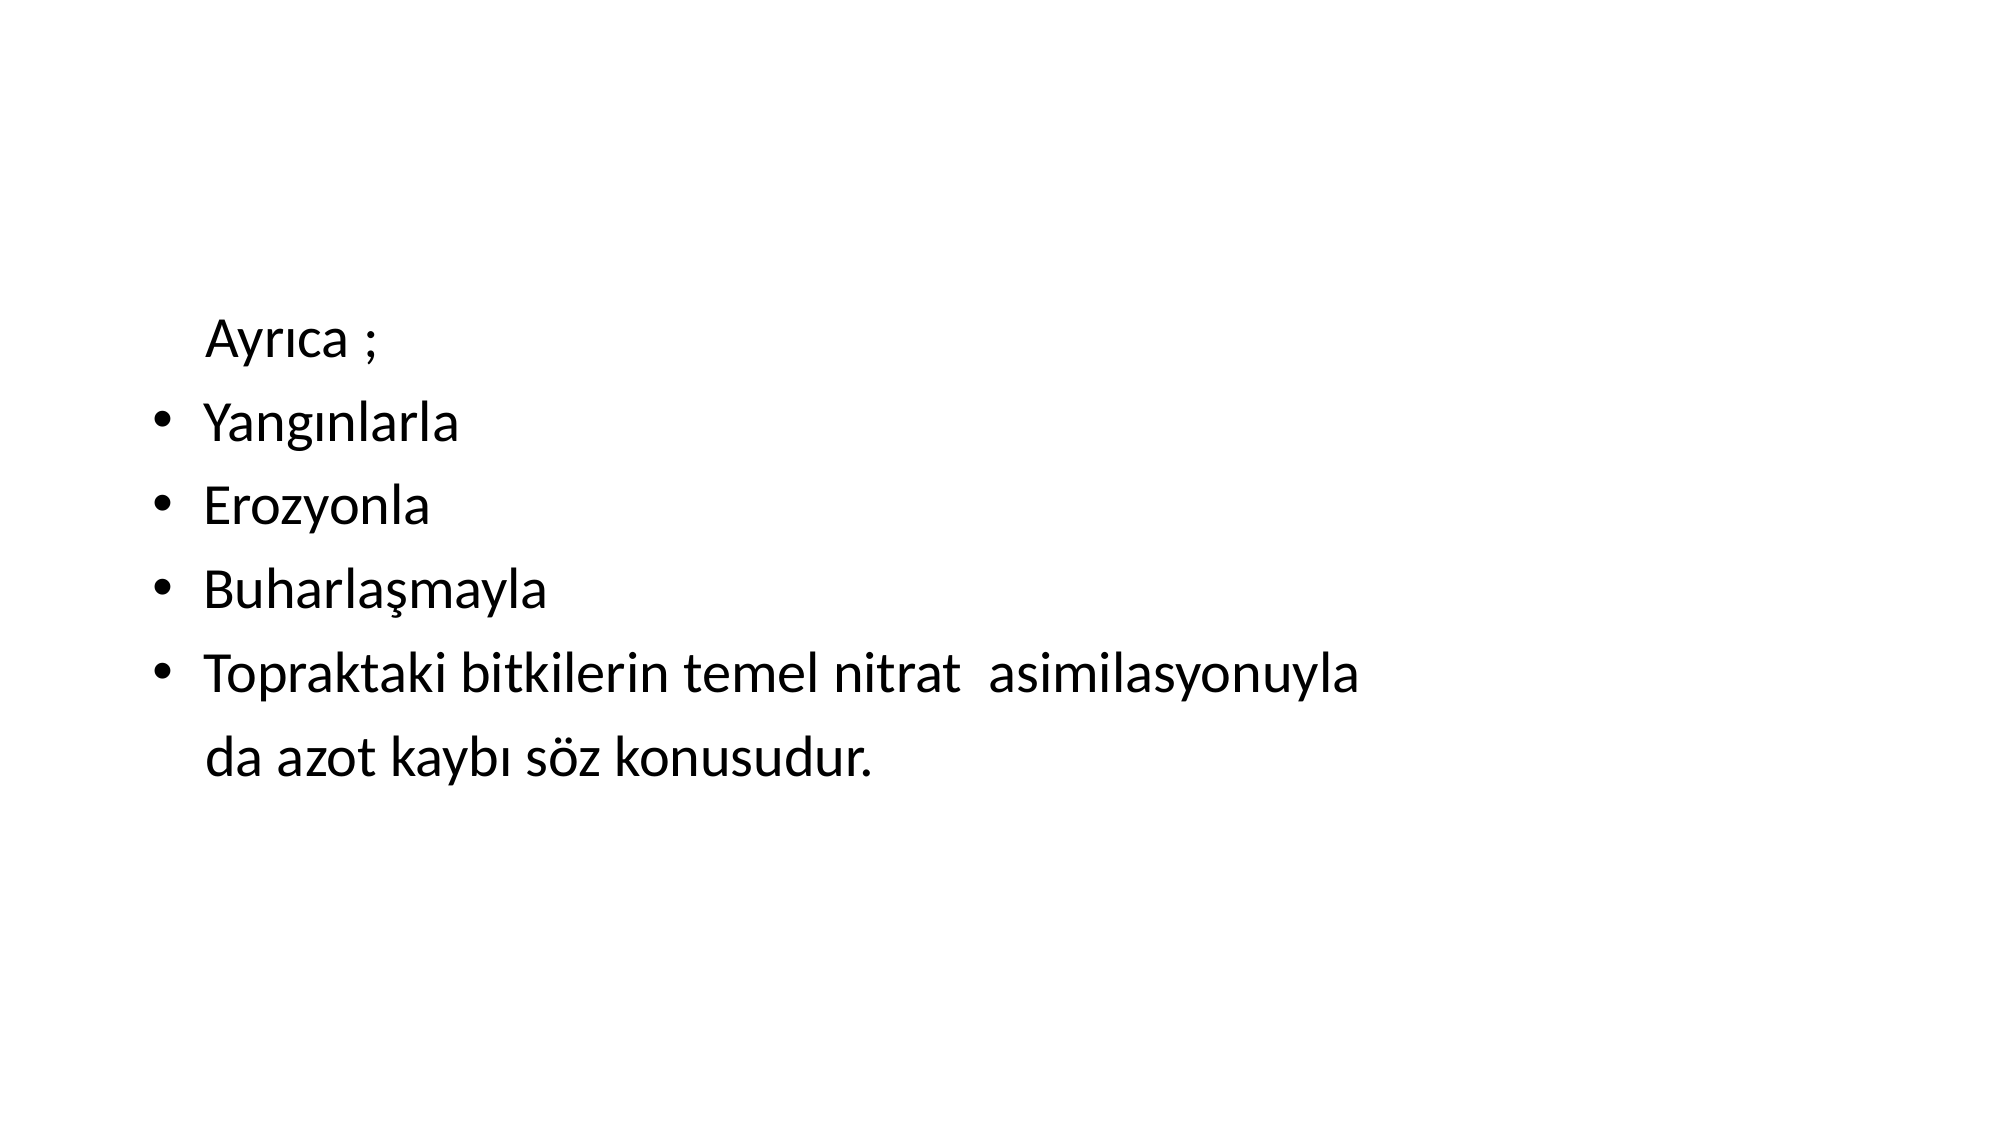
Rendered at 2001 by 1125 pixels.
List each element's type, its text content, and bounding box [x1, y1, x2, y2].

list Ayrıca ; Yangınlarla Erozyonla Buharlaşmayla Topraktaki bitkilerin temel nitrat asimilasyonuyla da azot kaybı söz konusudur. [137, 299, 1863, 1014]
